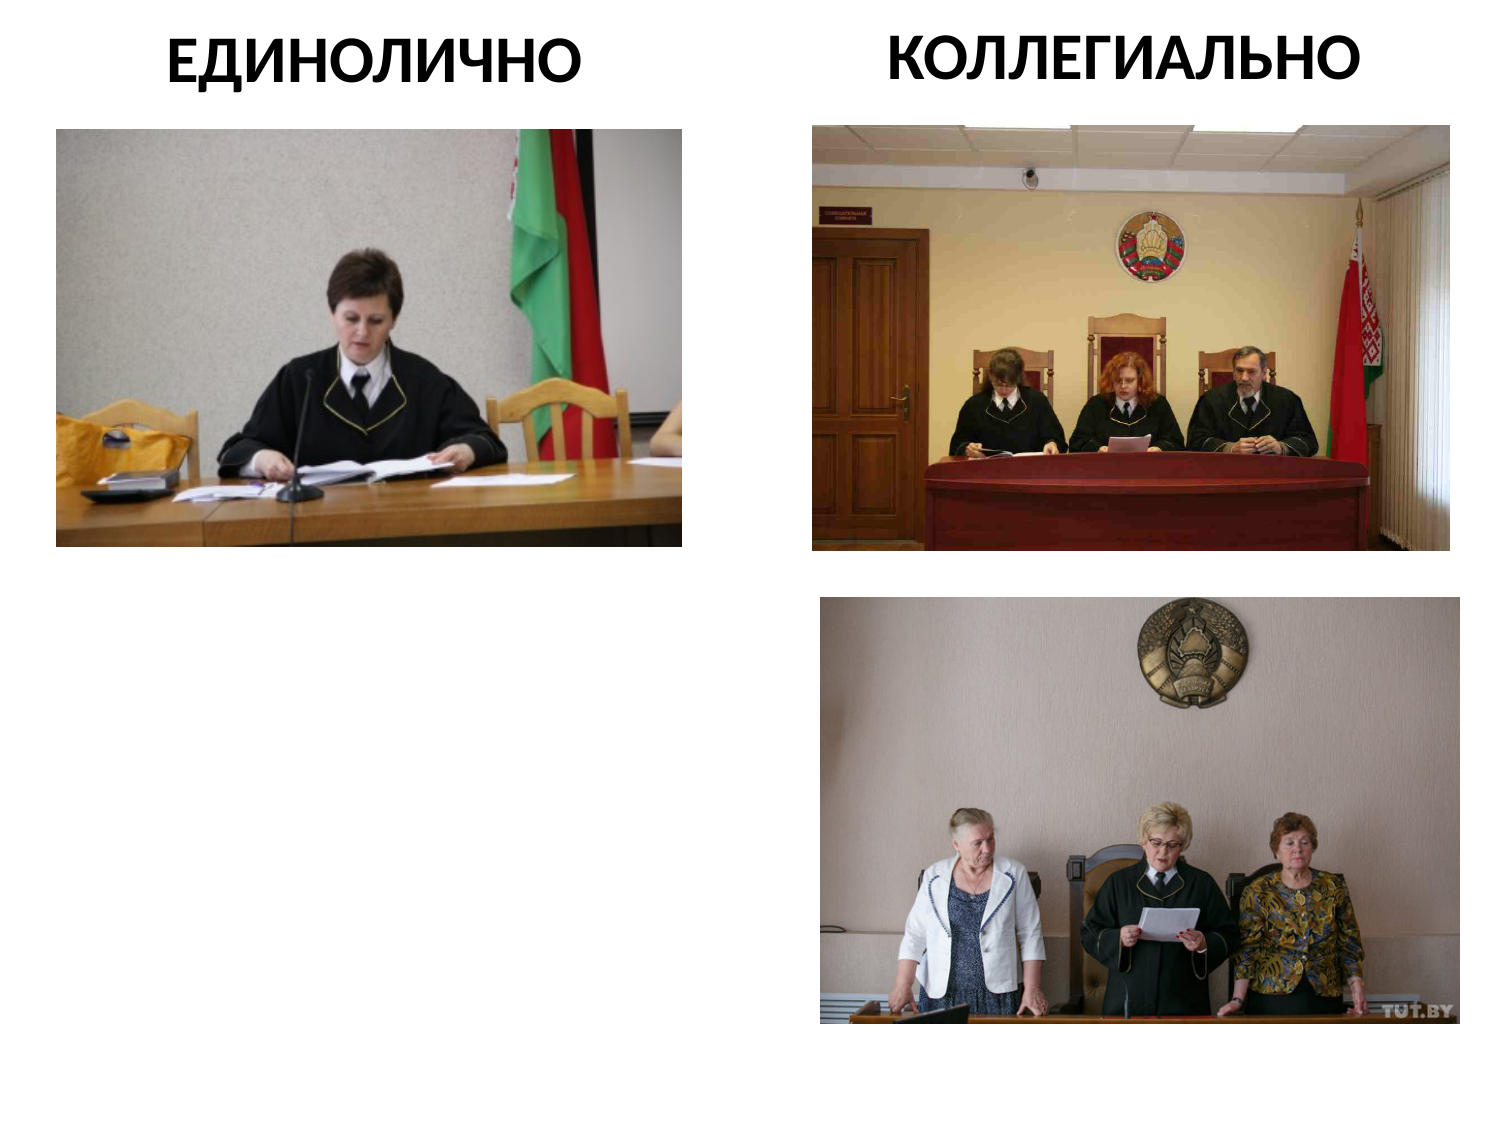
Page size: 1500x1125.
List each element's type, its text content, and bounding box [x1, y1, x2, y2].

list ЕДИНОЛИЧНО [0, 0, 750, 105]
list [56, 129, 682, 547]
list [811, 125, 1450, 551]
picture [820, 597, 1460, 1024]
list КОЛЛЕГИАЛЬНО [750, 0, 1500, 102]
